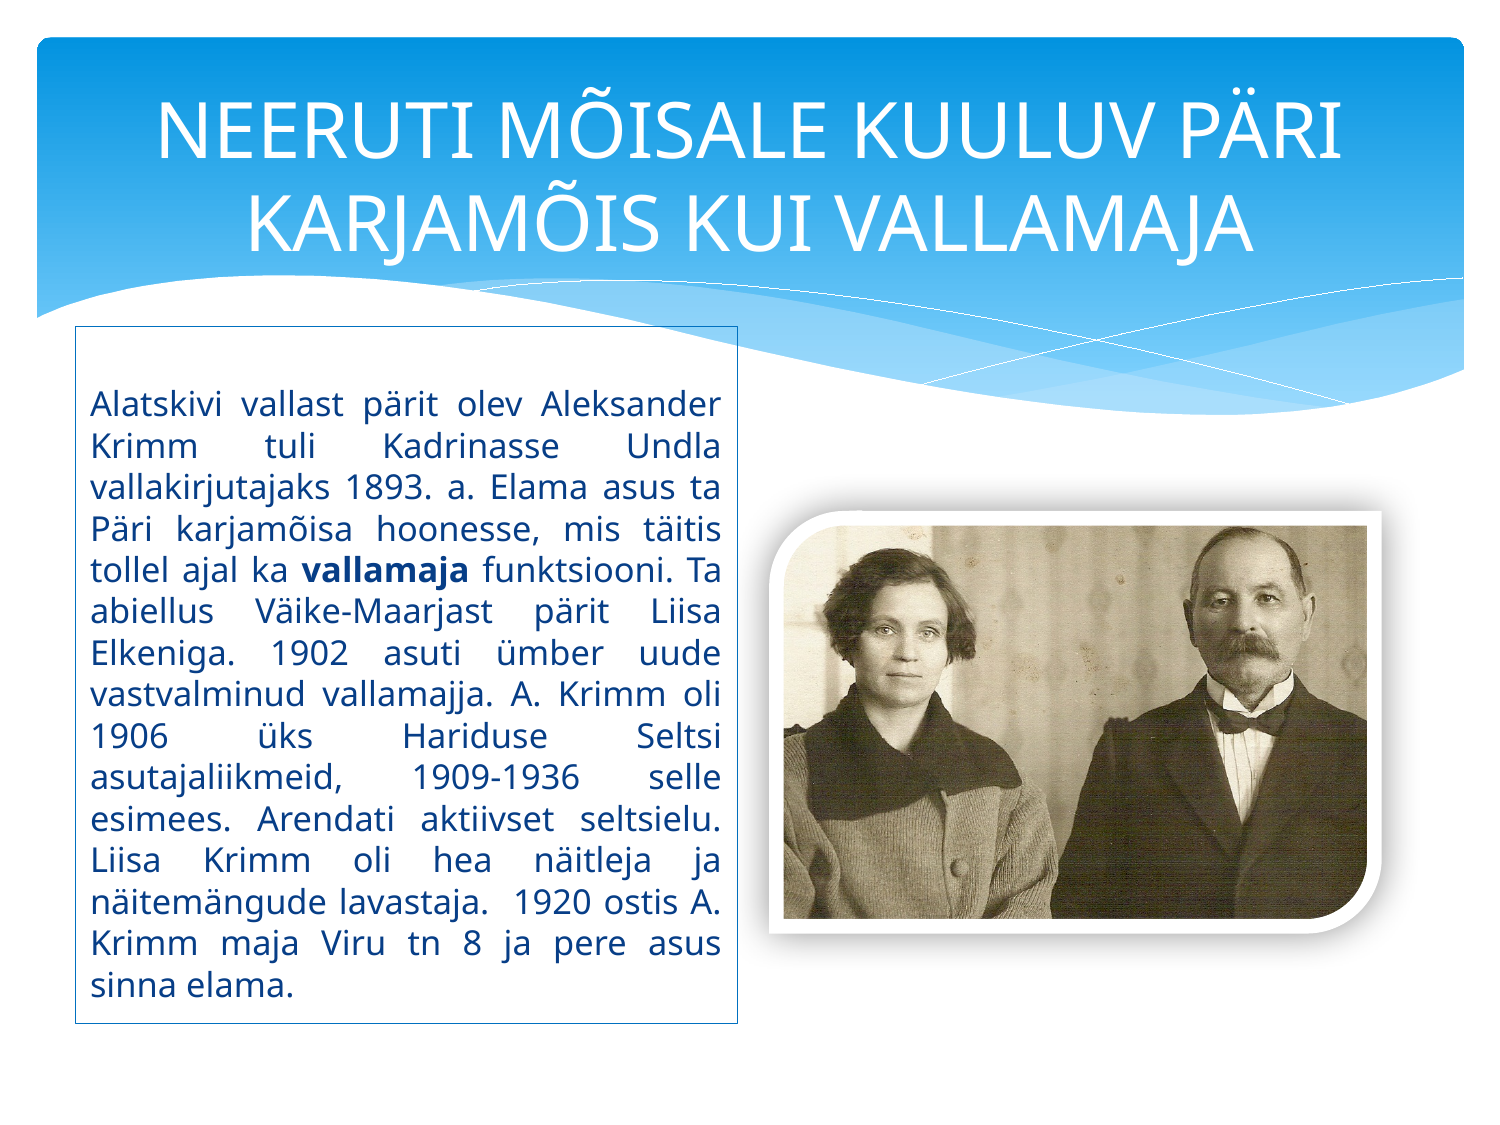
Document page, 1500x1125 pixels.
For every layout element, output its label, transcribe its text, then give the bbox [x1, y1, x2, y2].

title NEERUTI MÕISALE KUULUV PÄRI KARJAMÕIS KUI VALLAMAJA [75, 45, 1425, 303]
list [776, 518, 1375, 927]
list Alatskivi vallast pärit olev Aleksander Krimm tuli Kadrinasse Undla vallakirjutajaks 1893. a. Elama asus ta Päri karjamõisa hoonesse, mis täitis tollel ajal ka vallamaja funktsiooni. Ta abiellus Väike-Maarjast pärit Liisa Elkeniga. 1902 asuti ümber uude vastvalminud vallamajja. A. Krimm oli 1906 üks Hariduse Seltsi asutajaliikmeid, 1909-1936 selle esimees. Arendati aktiivset seltsielu. Liisa Krimm oli hea näitleja ja näitemängude lavastaja. 1920 ostis A. Krimm maja Viru tn 8 ja pere asus sinna elama. [75, 326, 738, 1024]
